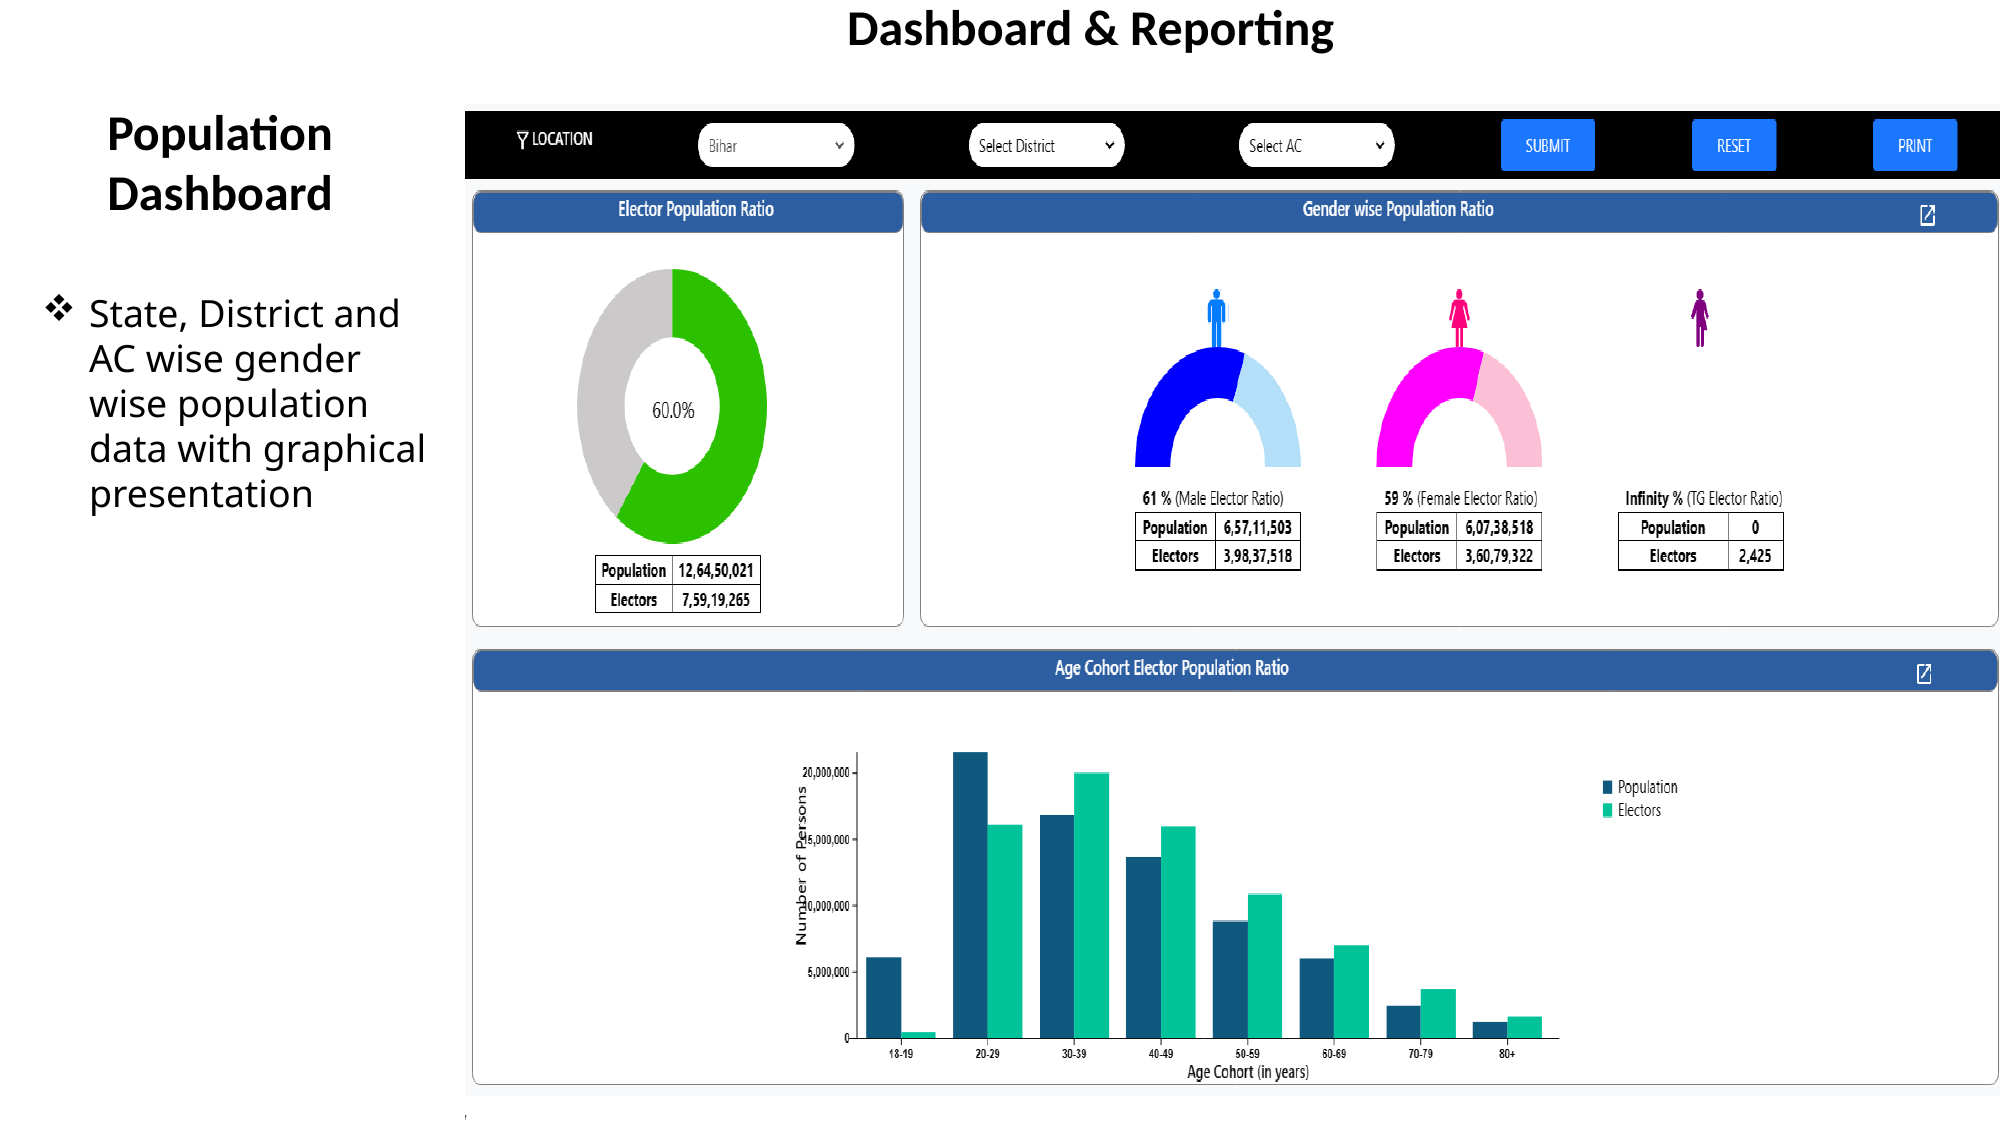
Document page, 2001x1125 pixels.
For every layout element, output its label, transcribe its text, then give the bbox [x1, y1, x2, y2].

text_box Dashboard & Reporting [518, 0, 1664, 66]
text_box Population Dashboard [41, 103, 400, 219]
picture [465, 103, 2000, 1125]
text_box State, District and AC wise gender wise population data with graphical presentation [27, 283, 455, 523]
